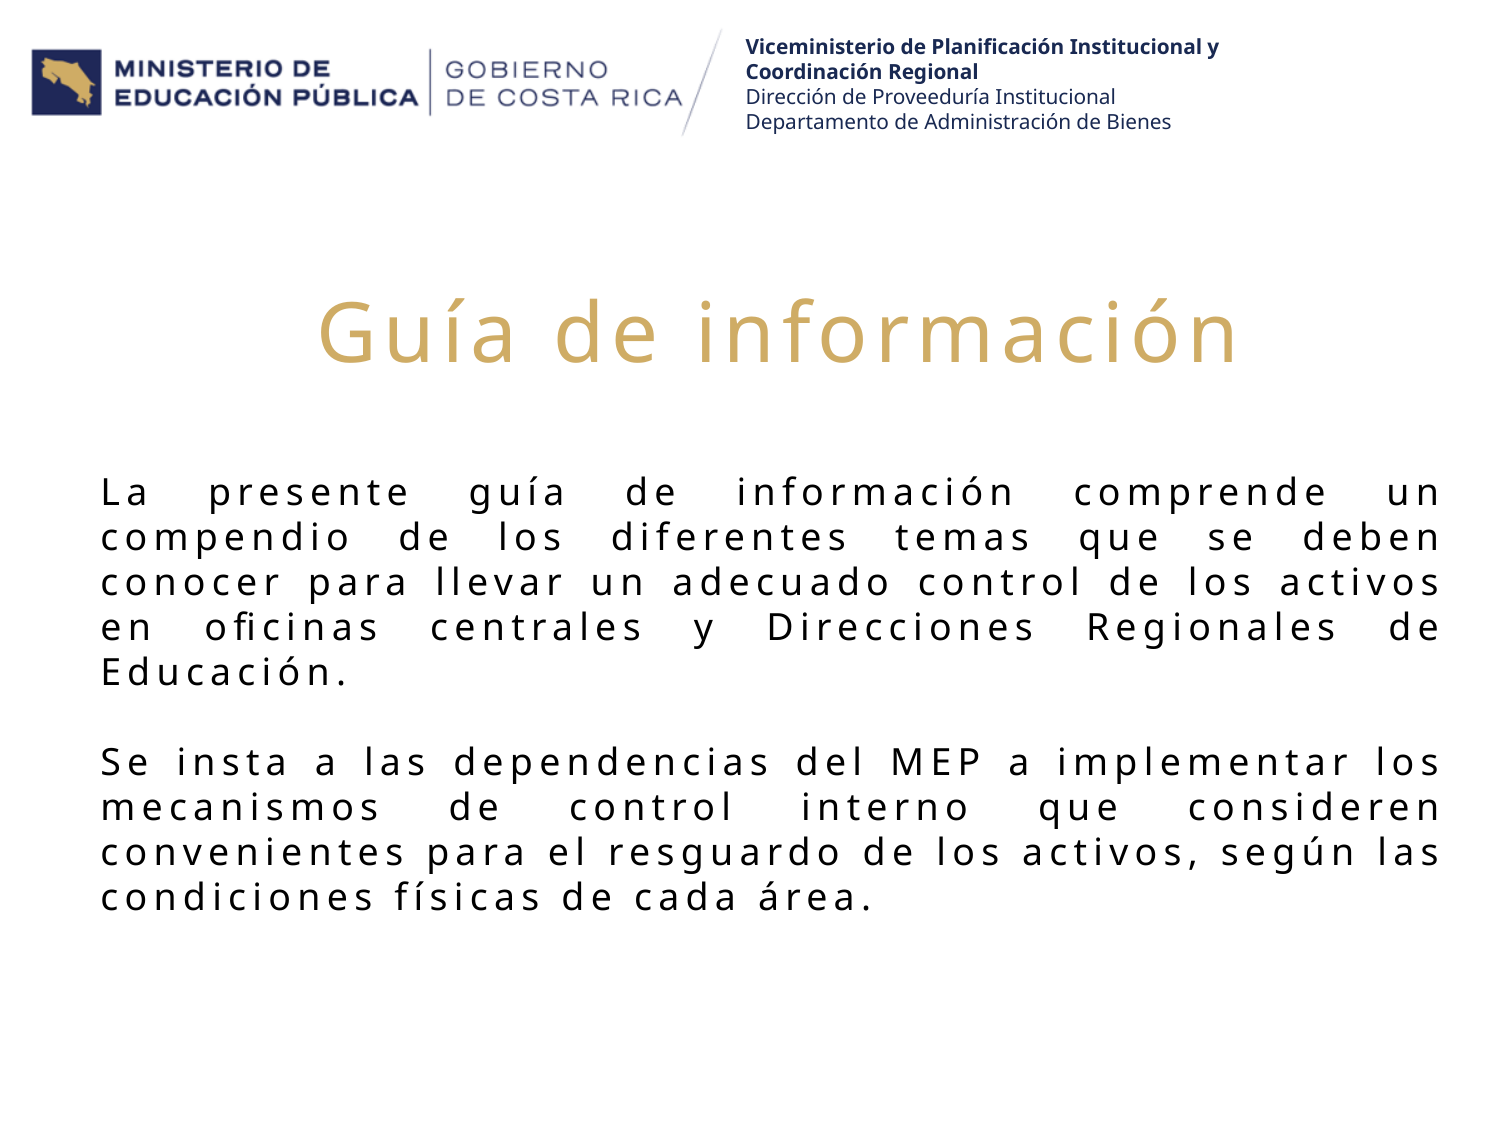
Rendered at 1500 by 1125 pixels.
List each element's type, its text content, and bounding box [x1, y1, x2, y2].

text_box La presente guía de información comprende un compendio de los diferentes temas que se deben conocer para llevar un adecuado control de los activos en oficinas centrales y Direcciones Regionales de Educación. Se insta a las dependencias del MEP a implementar los mecanismos de control interno que consideren convenientes para el resguardo de los activos, según las condiciones físicas de cada área. [100, 467, 1447, 1125]
text_box Viceministerio de Planificación Institucional y Coordinación Regional Dirección de Proveeduría Institucional Departamento de Administración de Bienes [729, 23, 1360, 144]
text_box Guía de información [0, 278, 1500, 380]
picture [28, 14, 730, 141]
